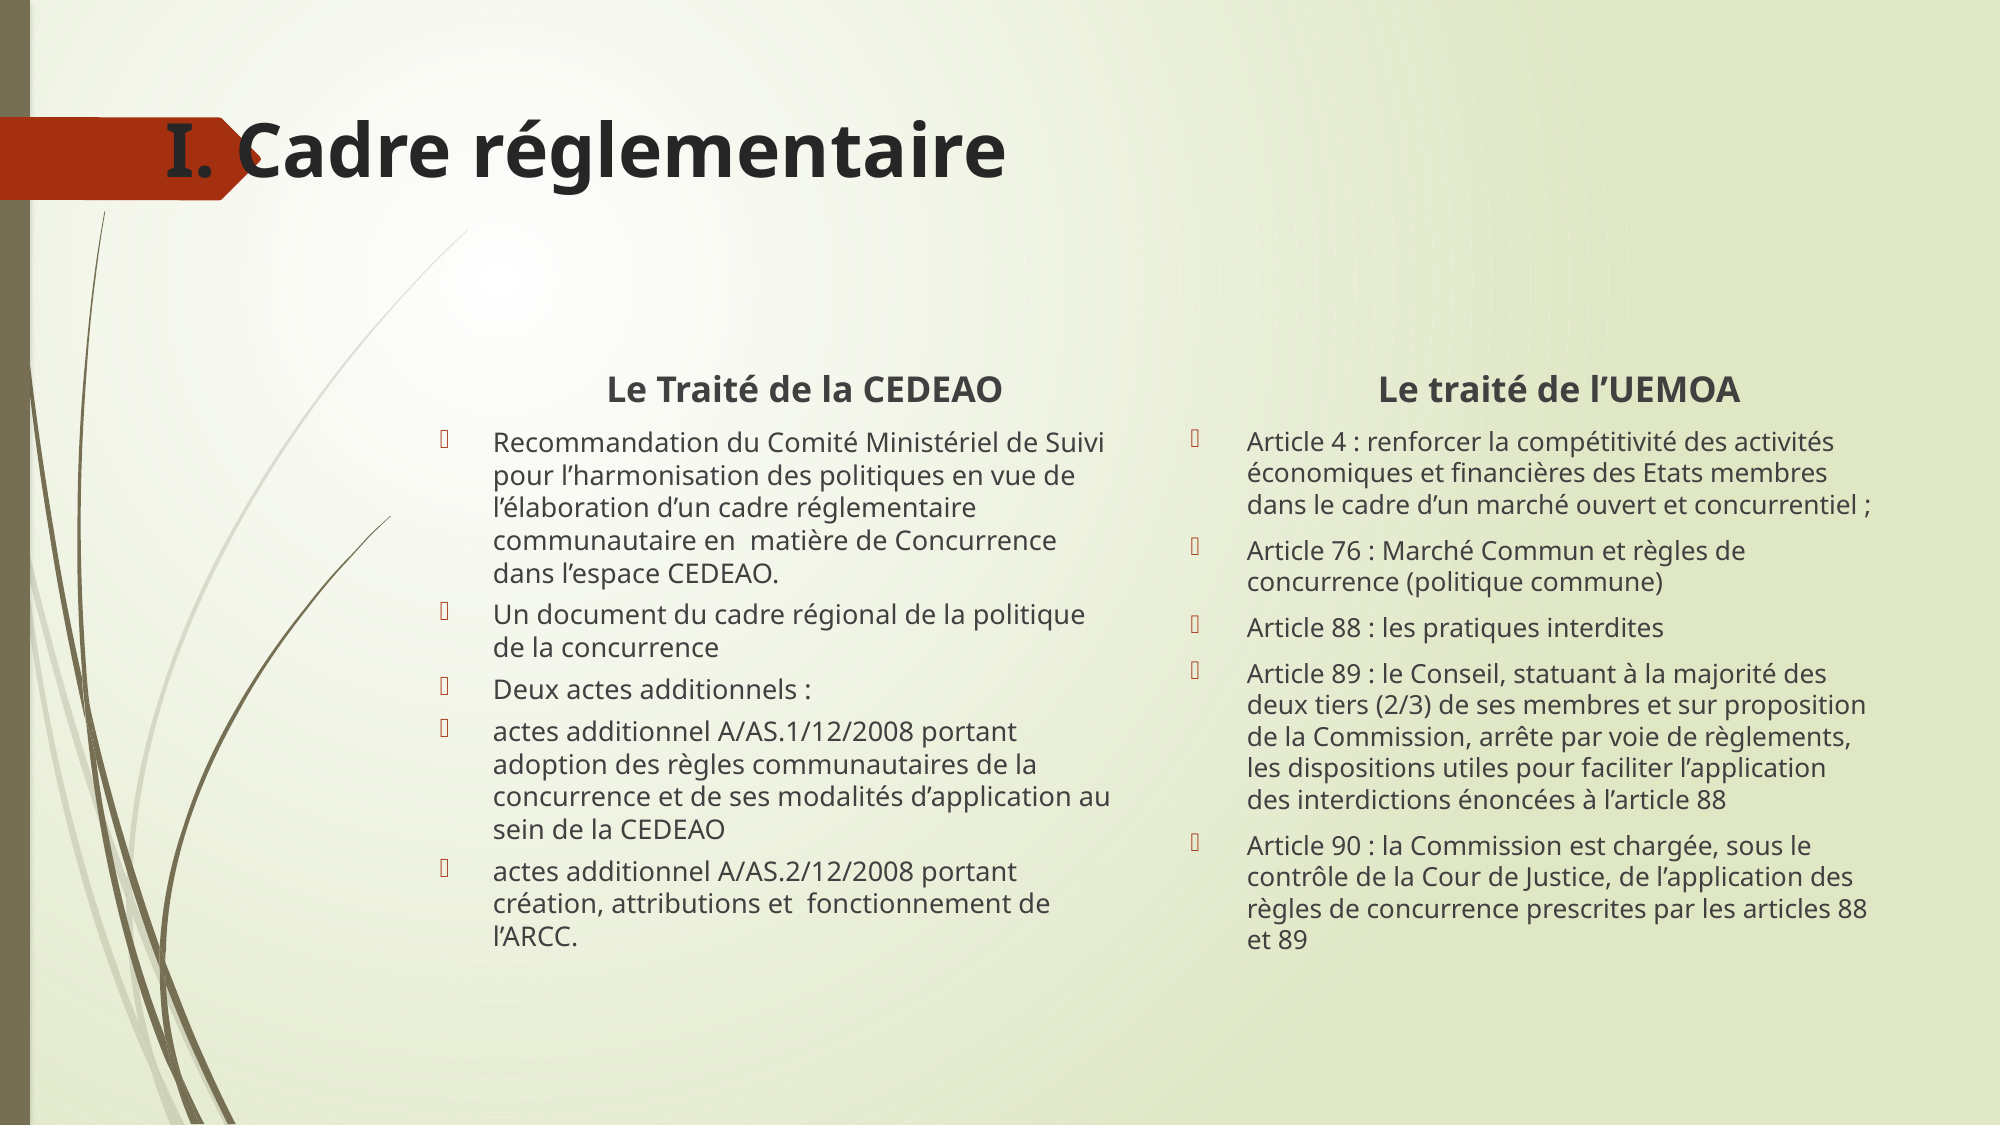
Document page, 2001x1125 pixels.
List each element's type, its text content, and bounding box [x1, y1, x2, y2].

list Le Traité de la CEDEAO [482, 323, 1138, 418]
list Article 4 : renforcer la compétitivité des activités économiques et financières des Etats membres dans le cadre d’un marché ouvert et concurrentiel ; Article 76 : Marché Commun et règles de concurrence (politique commune) Article 88 : les pratiques interdites Article 89 : le Conseil, statuant à la majorité des deux tiers (2/3) de ses membres et sur proposition de la Commission, arrête par voie de règlements, les dispositions utiles pour faciliter l’application des interdictions énoncées à l’article 88 Article 90 : la Commission est chargée, sous le contrôle de la Cour de Justice, de l’application des règles de concurrence prescrites par les articles 88 et 89 [1175, 417, 1888, 968]
title I. Cadre réglementaire [150, 94, 1875, 230]
list Le traité de l’UEMOA [1231, 323, 1888, 417]
list Recommandation du Comité Ministériel de Suivi pour l’harmonisation des politiques en vue de l’élaboration d’un cadre réglementaire communautaire en matière de Concurrence dans l’espace CEDEAO. Un document du cadre régional de la politique de la concurrence Deux actes additionnels : actes additionnel A/AS.1/12/2008 portant adoption des règles communautaires de la concurrence et de ses modalités d’application au sein de la CEDEAO actes additionnel A/AS.2/12/2008 portant création, attributions et fonctionnement de l’ARCC. [424, 418, 1138, 969]
